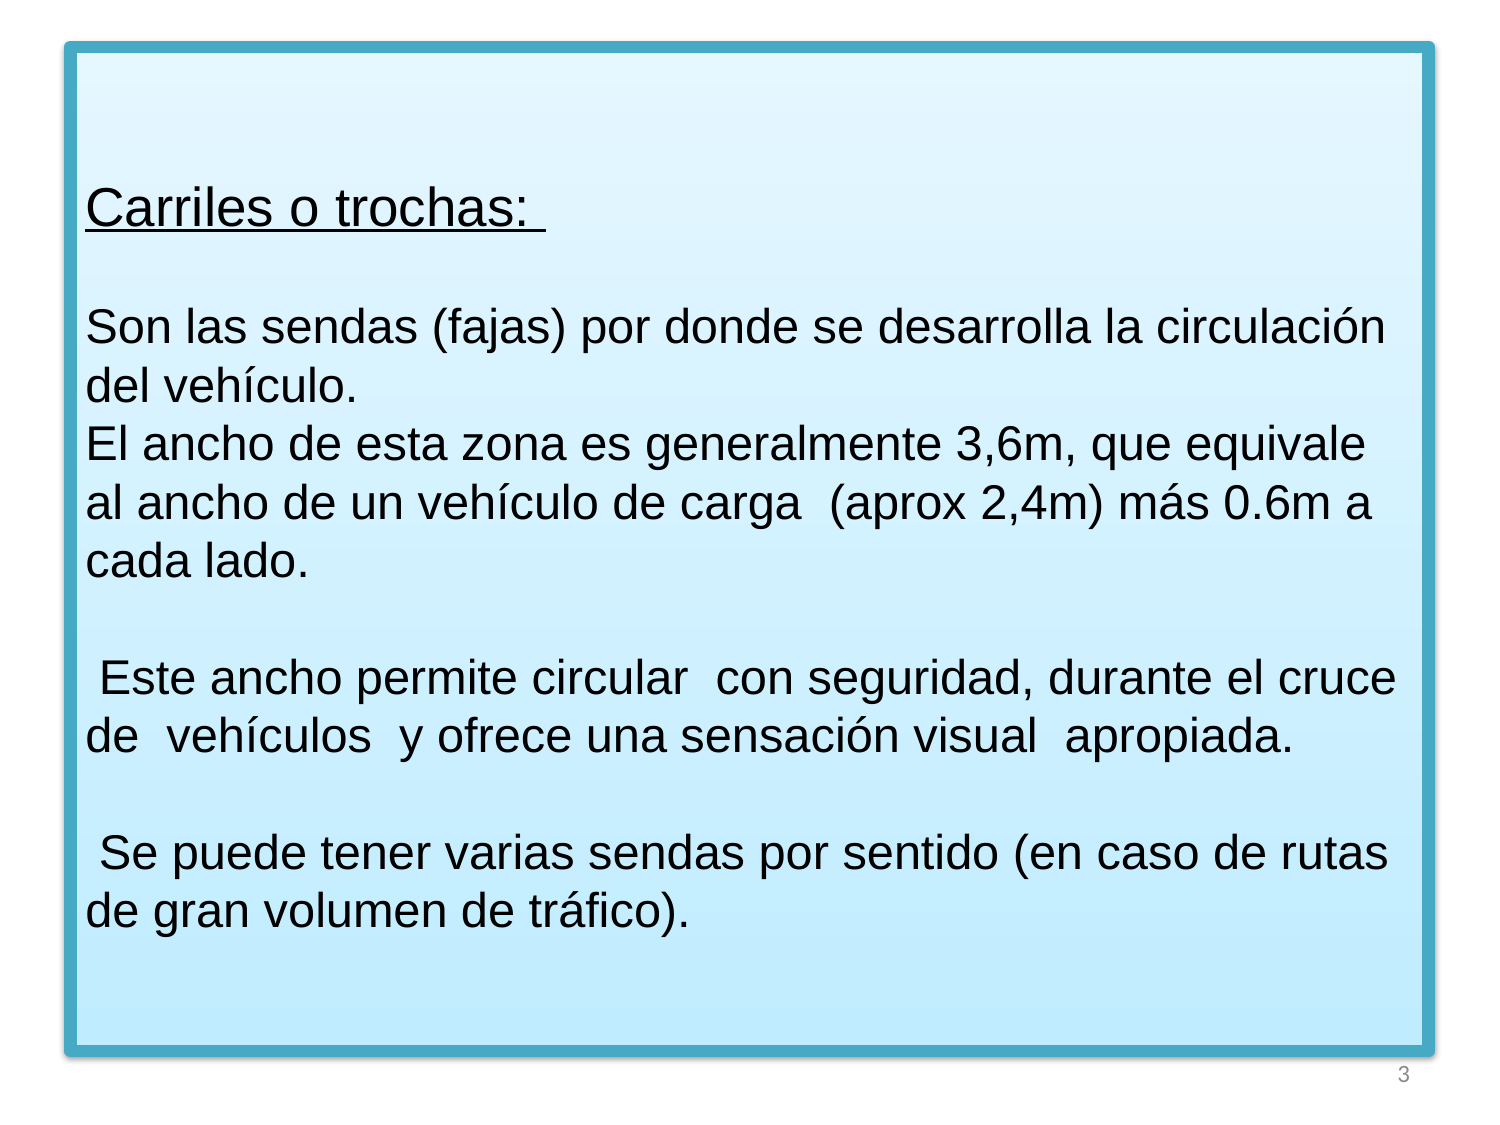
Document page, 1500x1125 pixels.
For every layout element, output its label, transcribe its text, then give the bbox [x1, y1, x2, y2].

title Carriles o trochas: Son las sendas (fajas) por donde se desarrolla la circulación del vehículo. El ancho de esta zona es generalmente 3,6m, que equivale al ancho de un vehículo de carga (aprox 2,4m) más 0.6m a cada lado. Este ancho permite circular con seguridad, durante el cruce de vehículos y ofrece una sensación visual apropiada. Se puede tener varias sendas por sentido (en caso de rutas de gran volumen de tráfico). [70, 46, 1429, 1052]
slide_number 3 [1074, 1058, 1425, 1103]
